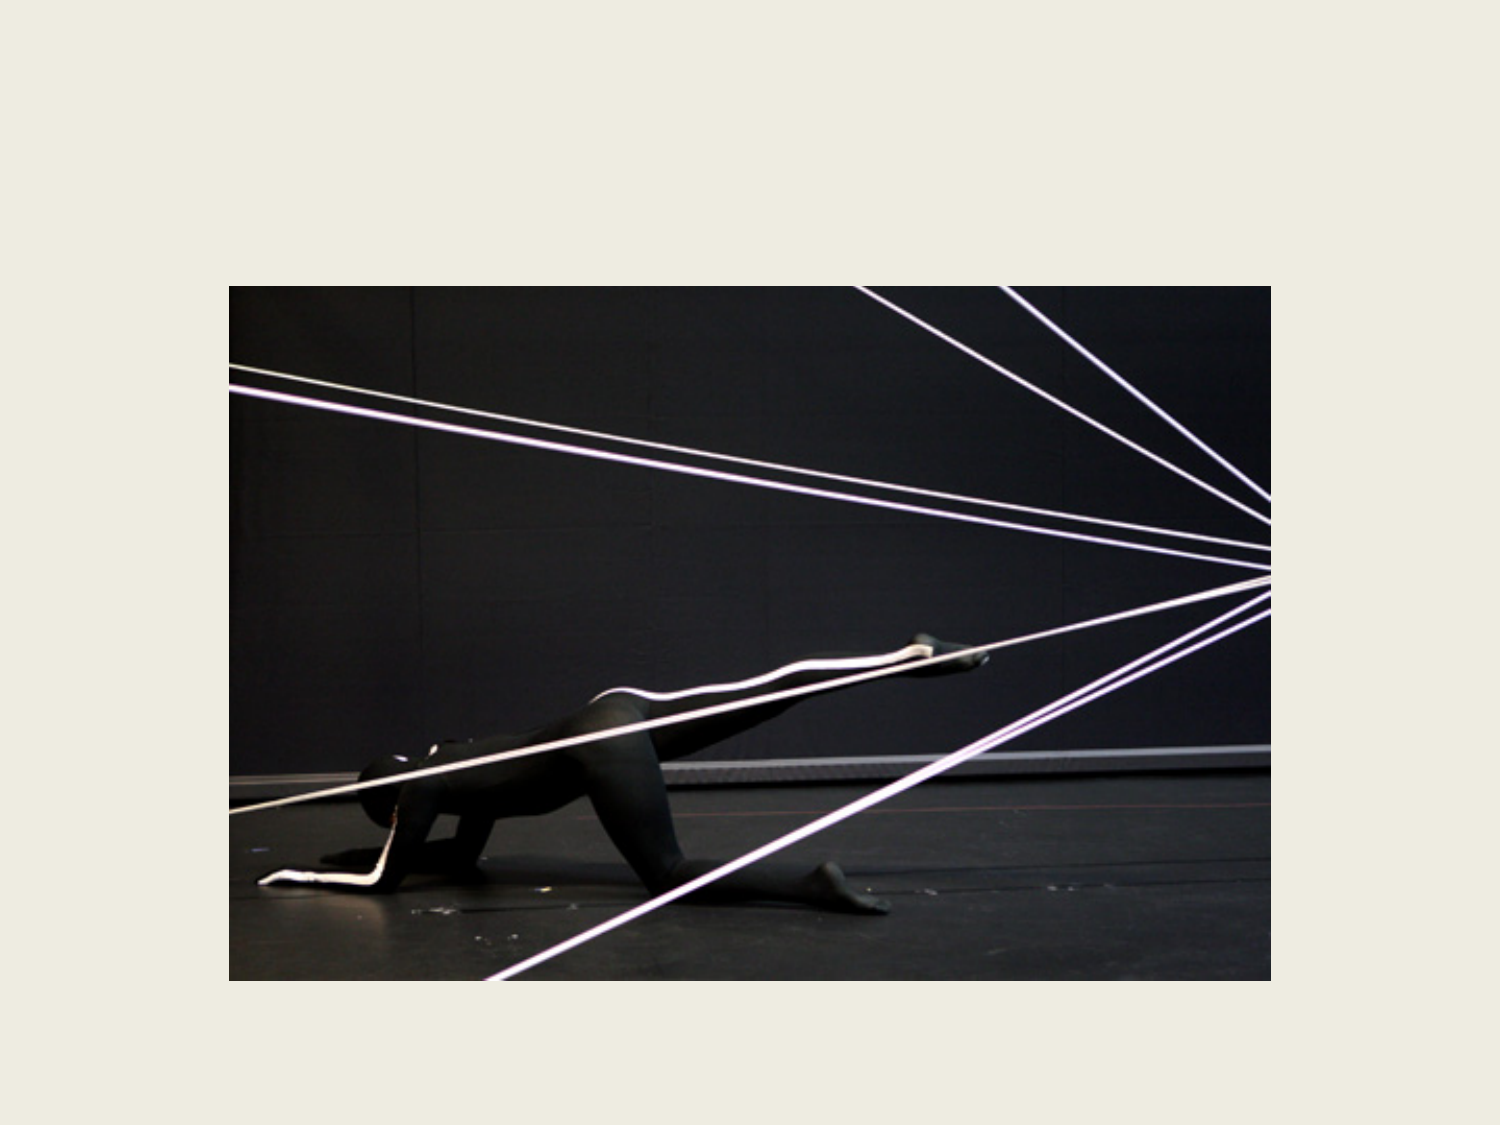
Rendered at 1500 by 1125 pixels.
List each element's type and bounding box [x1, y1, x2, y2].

list [228, 286, 1272, 981]
